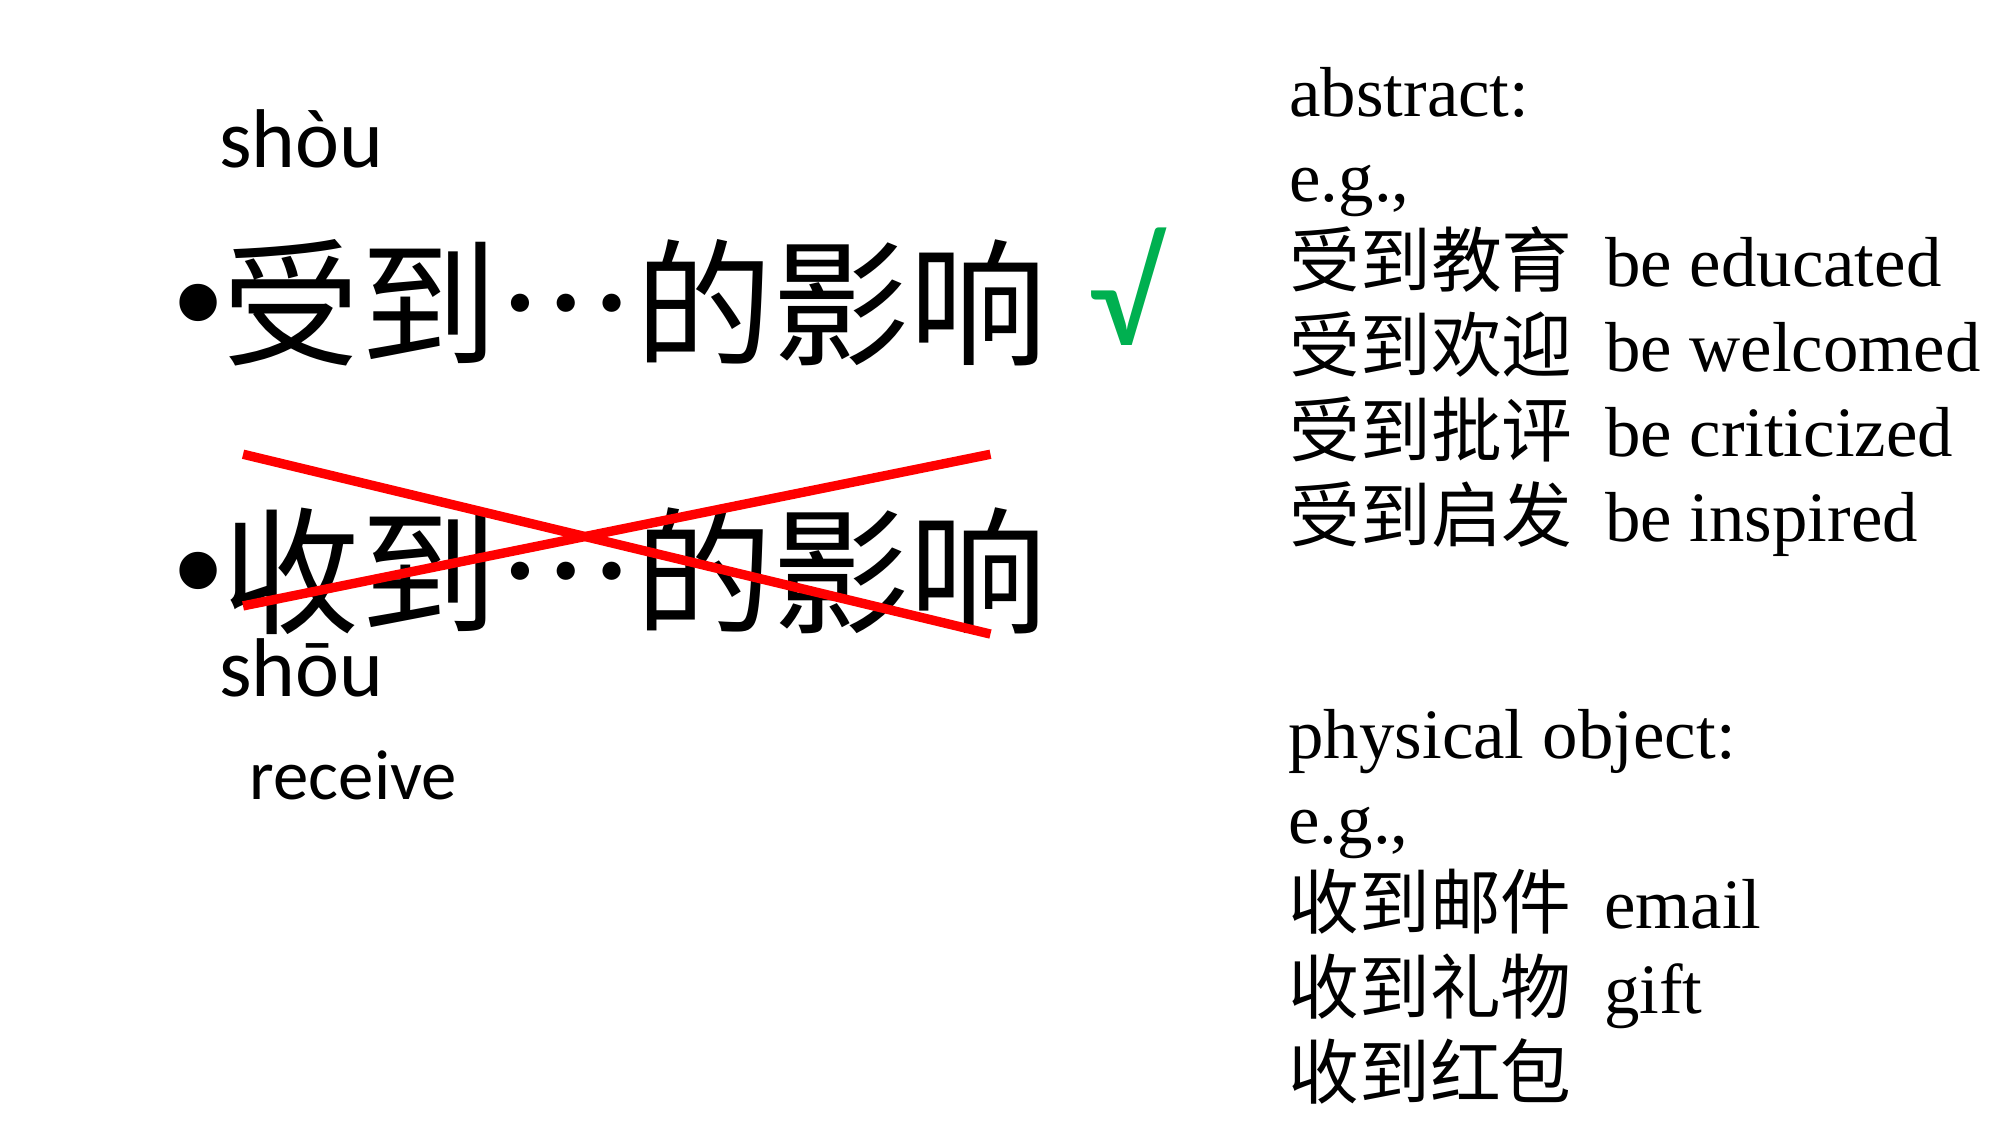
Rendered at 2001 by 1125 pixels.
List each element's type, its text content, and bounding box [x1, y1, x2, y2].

text_box shòu [204, 76, 399, 192]
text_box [243, 606, 991, 635]
list 受到⋯的影响 收到⋯的影响 [159, 128, 1288, 723]
text_box physical object: e.g., 收到邮件 email 收到礼物 gift 收到红包 [1273, 680, 1777, 1120]
text_box √ [1073, 192, 1177, 383]
text_box shōu [204, 605, 399, 721]
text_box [243, 454, 991, 606]
text_box abstract: e.g., 受到教育 be educated 受到欢迎 be welcomed 受到批评 be criticized 受到启发 be inspired [1274, 38, 1997, 563]
text_box receive [235, 721, 472, 821]
